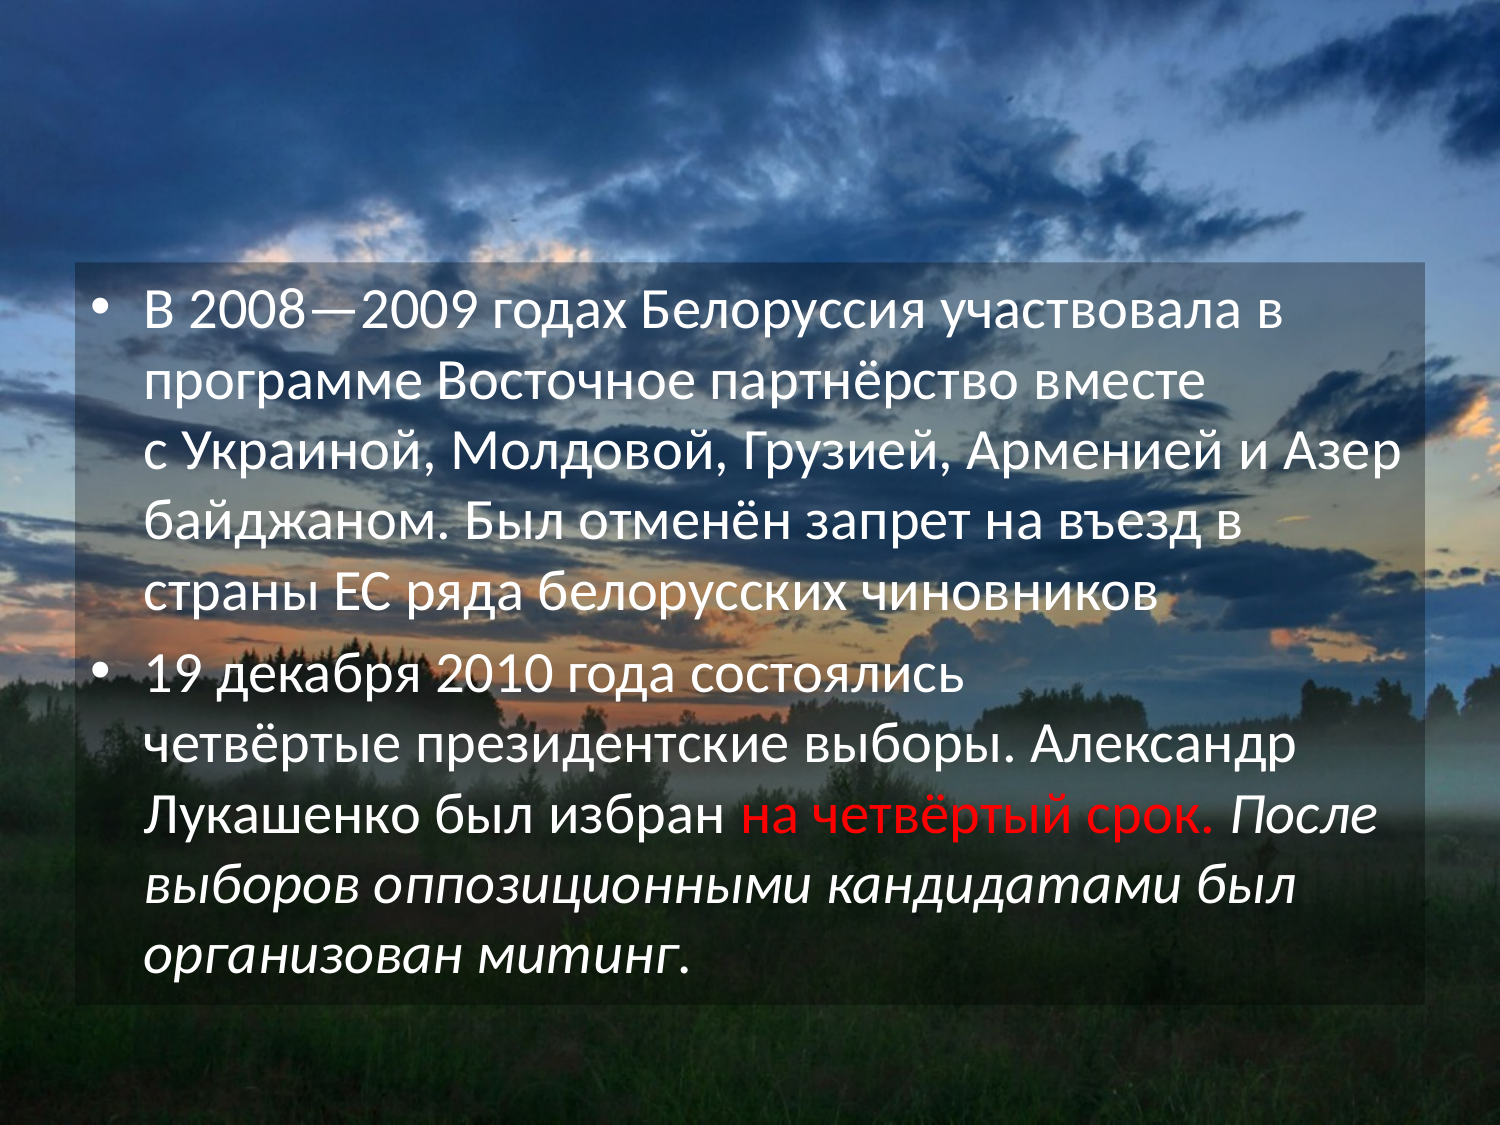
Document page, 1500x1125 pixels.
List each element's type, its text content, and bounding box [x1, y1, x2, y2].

picture [0, 0, 1500, 1125]
list В 2008—2009 годах Белоруссия участвовала в программе Восточное партнёрство вместе с Украиной, Молдовой, Грузией, Арменией и Азербайджаном. Был отменён запрет на въезд в страны ЕС ряда белорусских чиновников 19 декабря 2010 года состоялись четвёртые президентские выборы. Александр Лукашенко был избран на четвёртый срок. После выборов оппозиционными кандидатами был организован митинг. [75, 262, 1425, 1005]
